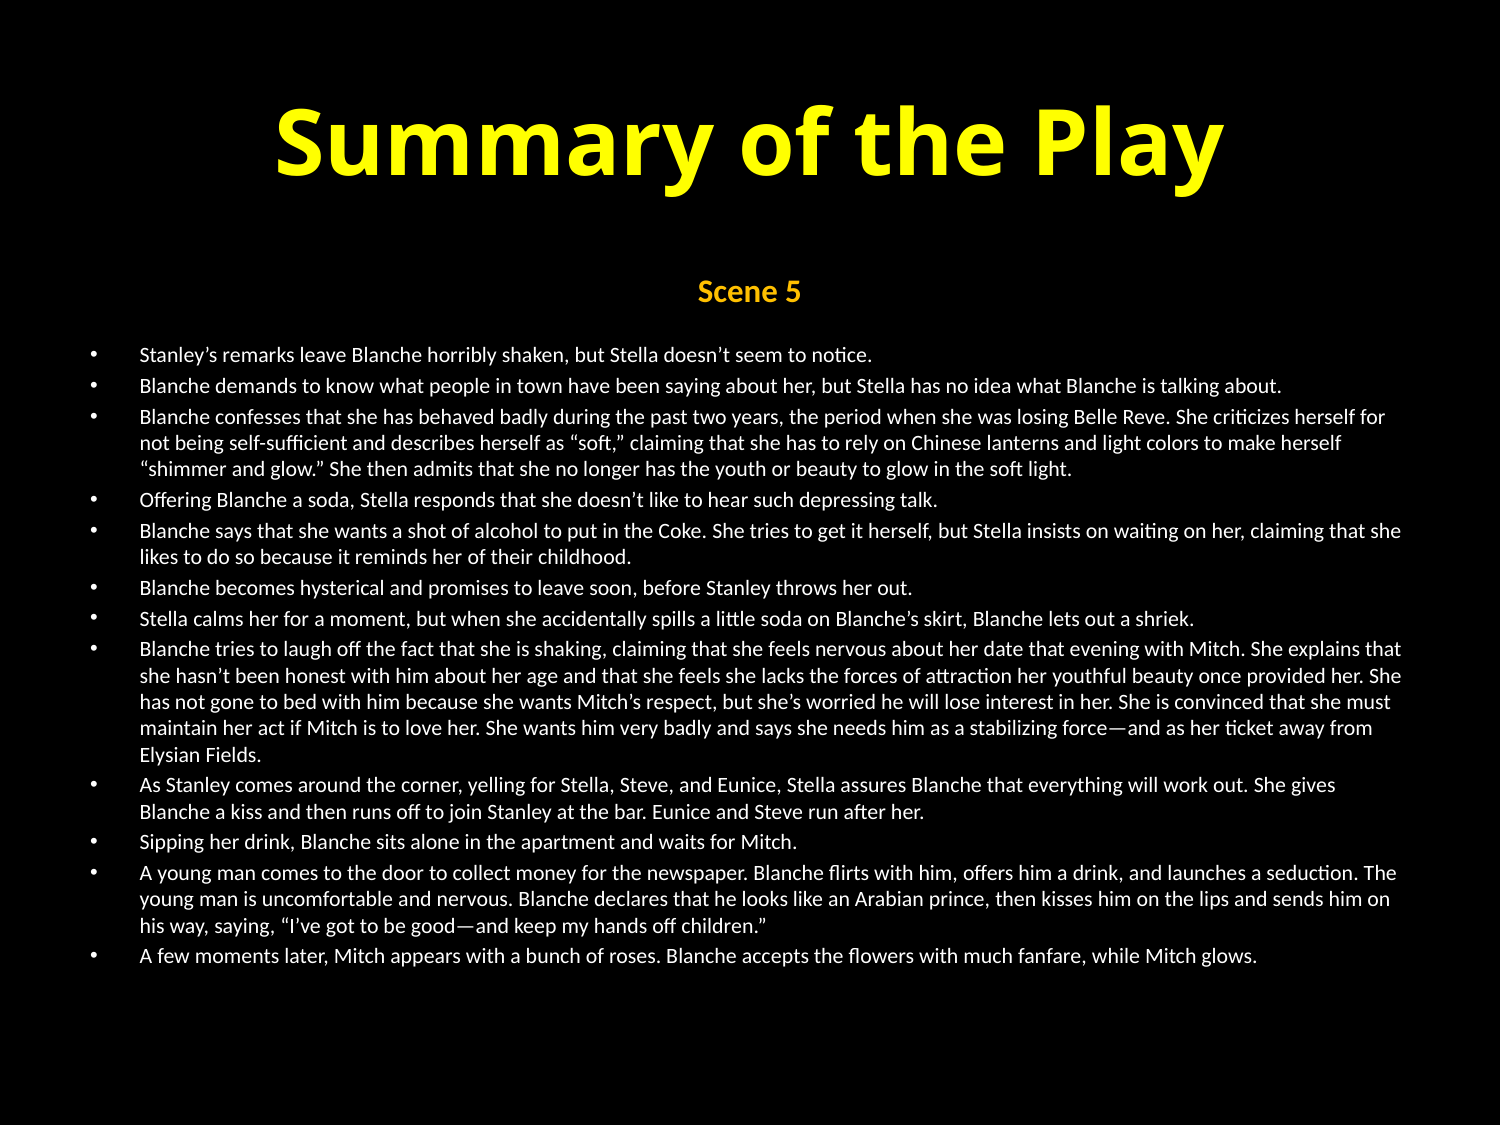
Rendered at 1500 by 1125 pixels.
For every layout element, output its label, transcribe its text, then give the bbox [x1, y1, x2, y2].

title Summary of the Play [75, 45, 1425, 233]
list Scene 5 Stanley’s remarks leave Blanche horribly shaken, but Stella doesn’t seem to notice. Blanche demands to know what people in town have been saying about her, but Stella has no idea what Blanche is talking about. Blanche confesses that she has behaved badly during the past two years, the period when she was losing Belle Reve. She criticizes herself for not being self-sufficient and describes herself as “soft,” claiming that she has to rely on Chinese lanterns and light colors to make herself “shimmer and glow.” She then admits that she no longer has the youth or beauty to glow in the soft light. Offering Blanche a soda, Stella responds that she doesn’t like to hear such depressing talk. Blanche says that she wants a shot of alcohol to put in the Coke. She tries to get it herself, but Stella insists on waiting on her, claiming that she likes to do so because it reminds her of their childhood. Blanche becomes hysterical and promises to leave soon, before Stanley throws her out. Stella calms her for a moment, but when she accidentally spills a little soda on Blanche’s skirt, Blanche lets out a shriek. Blanche tries to laugh off the fact that she is shaking, claiming that she feels nervous about her date that evening with Mitch. She explains that she hasn’t been honest with him about her age and that she feels she lacks the forces of attraction her youthful beauty once provided her. She has not gone to bed with him because she wants Mitch’s respect, but she’s worried he will lose interest in her. She is convinced that she must maintain her act if Mitch is to love her. She wants him very badly and says she needs him as a stabilizing force—and as her ticket away from Elysian Fields. As Stanley comes around the corner, yelling for Stella, Steve, and Eunice, Stella assures Blanche that everything will work out. She gives Blanche a kiss and then runs off to join Stanley at the bar. Eunice and Steve run after her. Sipping her drink, Blanche sits alone in the apartment and waits for Mitch. A young man comes to the door to collect money for the newspaper. Blanche flirts with him, offers him a drink, and launches a seduction. The young man is uncomfortable and nervous. Blanche declares that he looks like an Arabian prince, then kisses him on the lips and sends him on his way, saying, “I’ve got to be good—and keep my hands off children.” A few moments later, Mitch appears with a bunch of roses. Blanche accepts the flowers with much fanfare, while Mitch glows. [75, 262, 1425, 1005]
